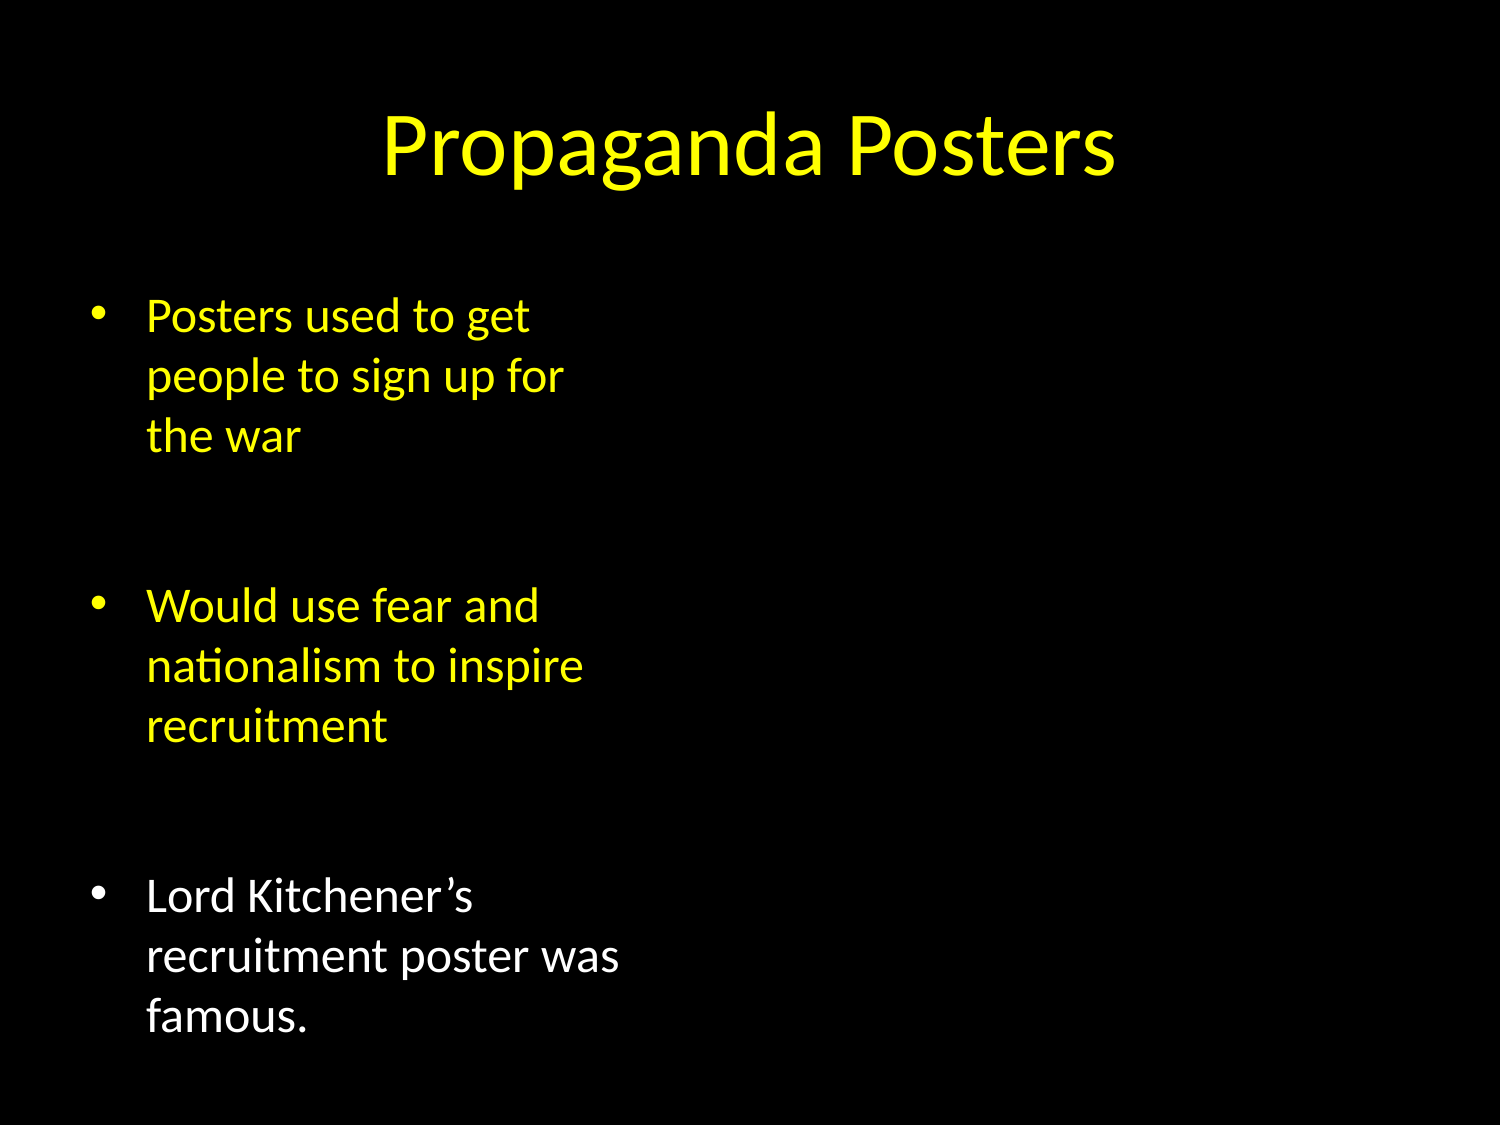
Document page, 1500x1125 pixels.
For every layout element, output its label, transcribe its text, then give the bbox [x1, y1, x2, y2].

title Propaganda Posters [75, 45, 1425, 233]
text_box Posters used to get people to sign up for the war Would use fear and nationalism to inspire recruitment Lord Kitchener’s recruitment poster was famous. [75, 274, 652, 1050]
